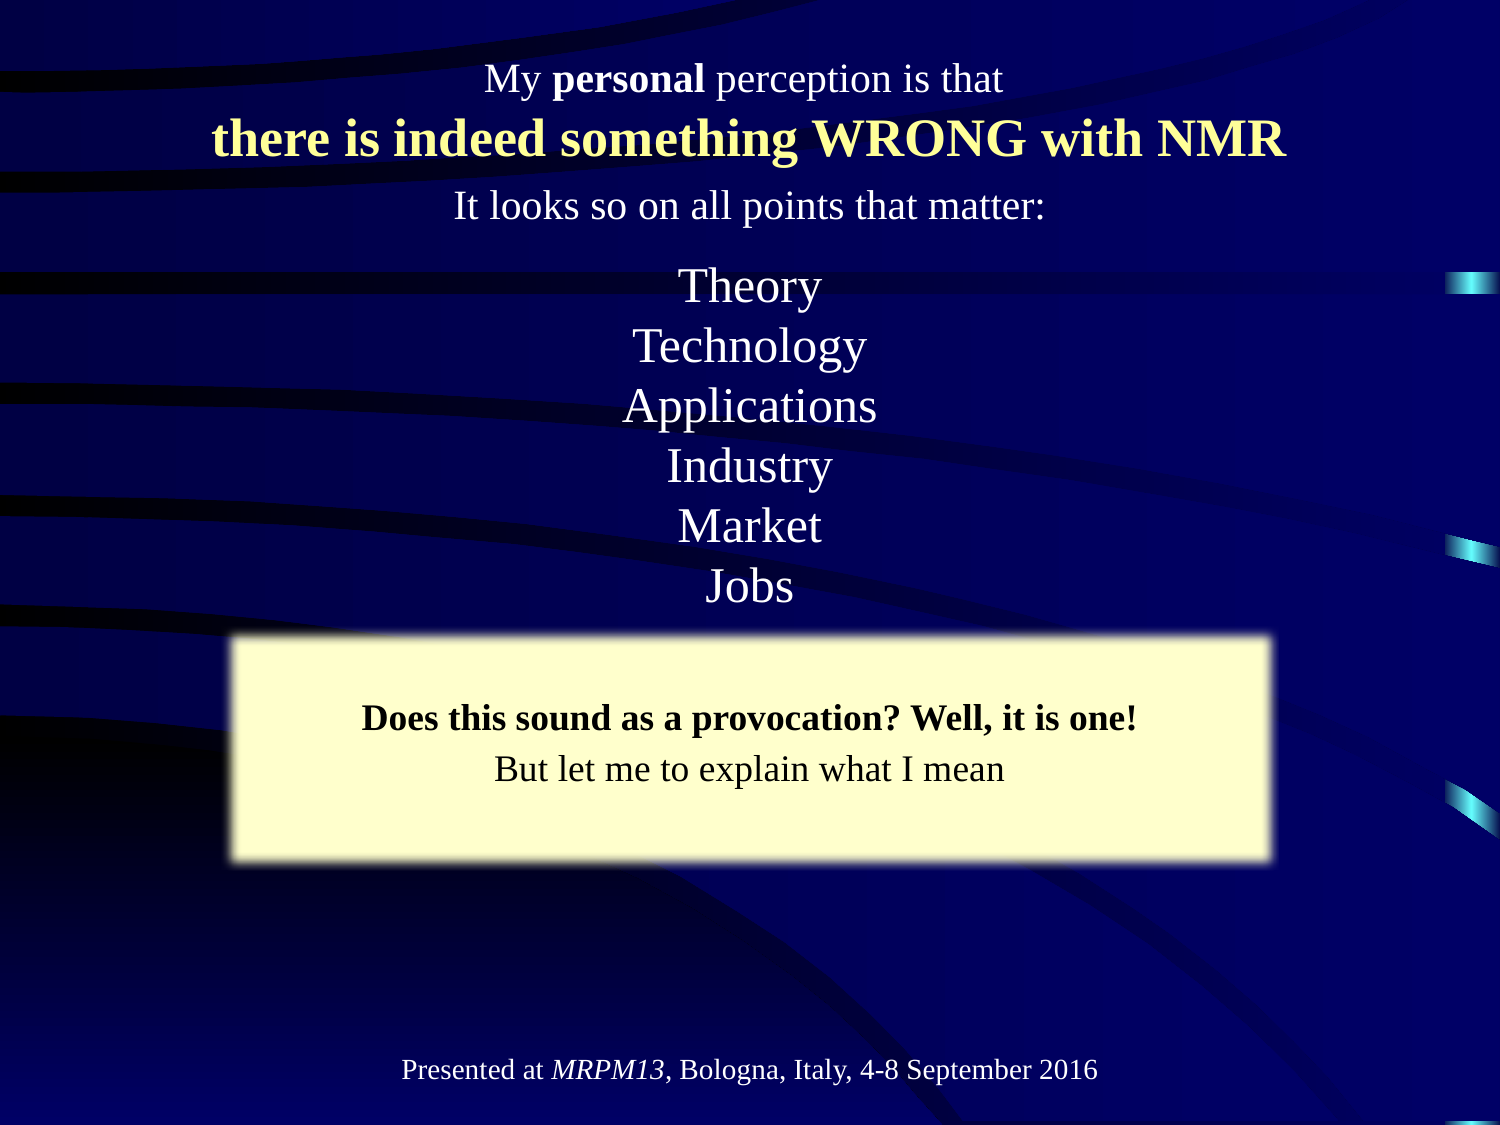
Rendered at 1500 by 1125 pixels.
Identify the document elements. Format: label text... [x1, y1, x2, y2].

title My personal perception is that there is indeed something WRONG with NMR [0, 3, 1500, 170]
text_box Presented at MRPM13, Bologna, Italy, 4-8 September 2016 [0, 1042, 1500, 1093]
text_box Does this sound as a provocation? Well, it is one! But let me to explain what I mean [241, 646, 1262, 853]
text_box It looks so on all points that matter: Theory Technology Applications Industry Market Jobs [0, 170, 1500, 620]
